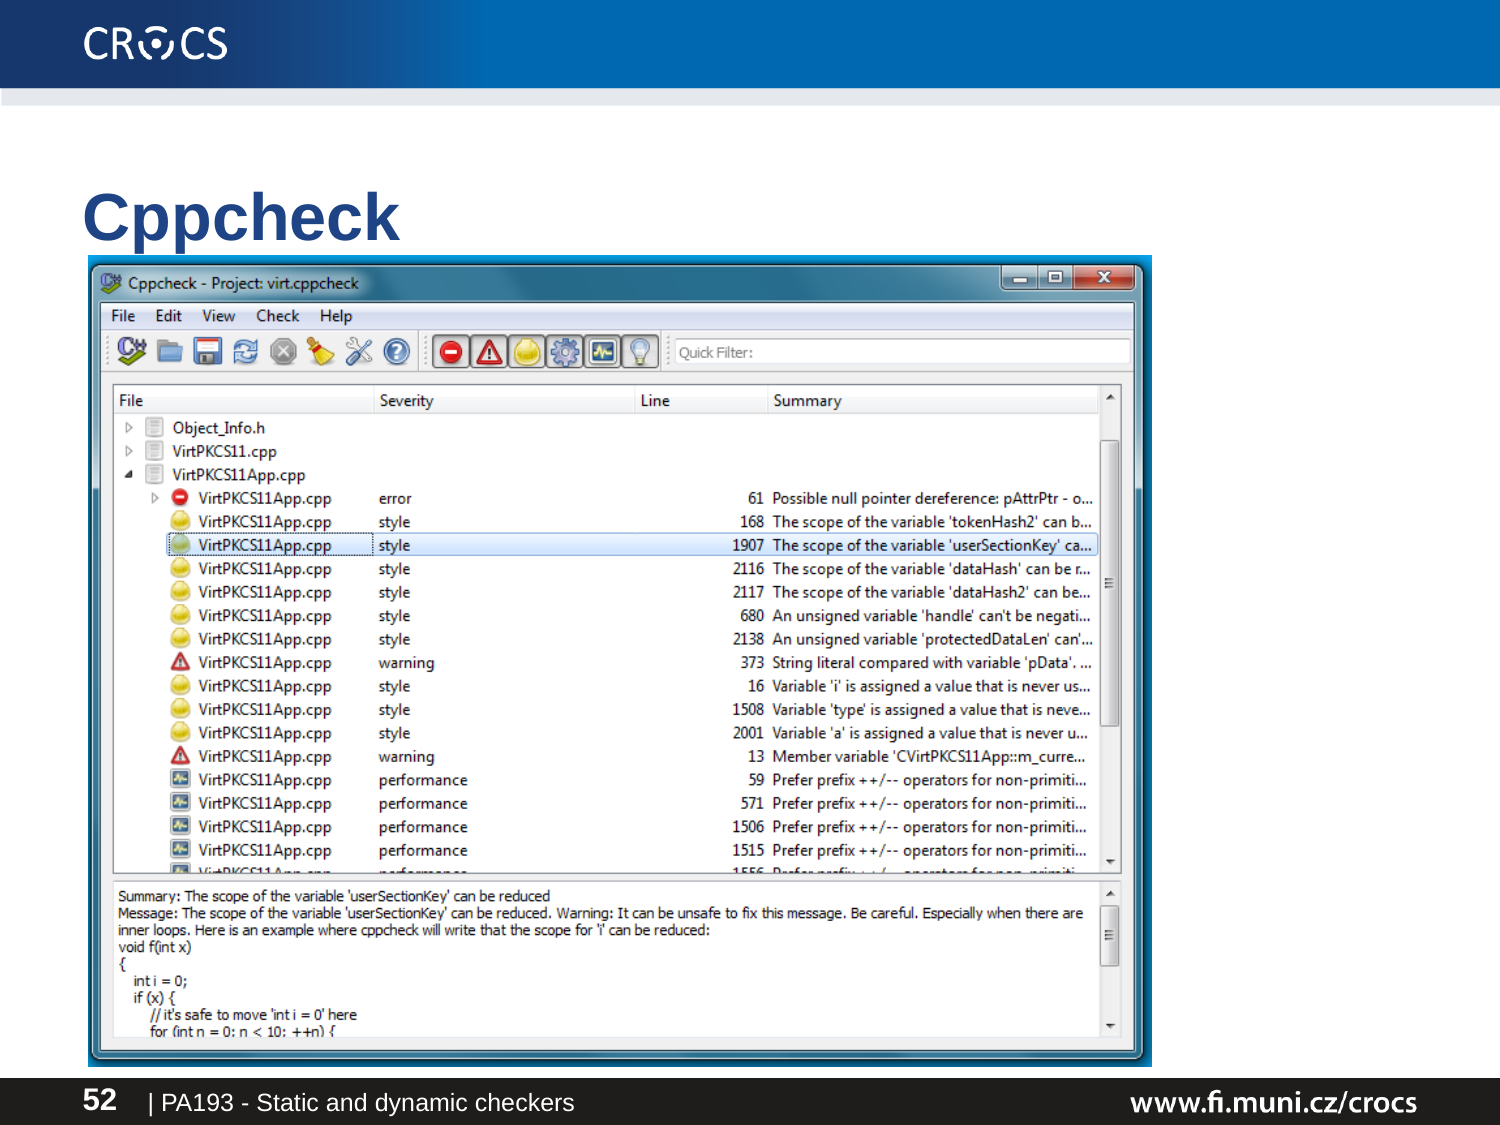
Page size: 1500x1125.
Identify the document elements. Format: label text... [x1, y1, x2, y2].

slide_number 52 [82, 1078, 148, 1125]
footer | PA193 - Static and dynamic checkers [148, 1078, 987, 1125]
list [88, 255, 1152, 1068]
title Cppcheck [82, 148, 1433, 280]
picture [0, 0, 1500, 1125]
